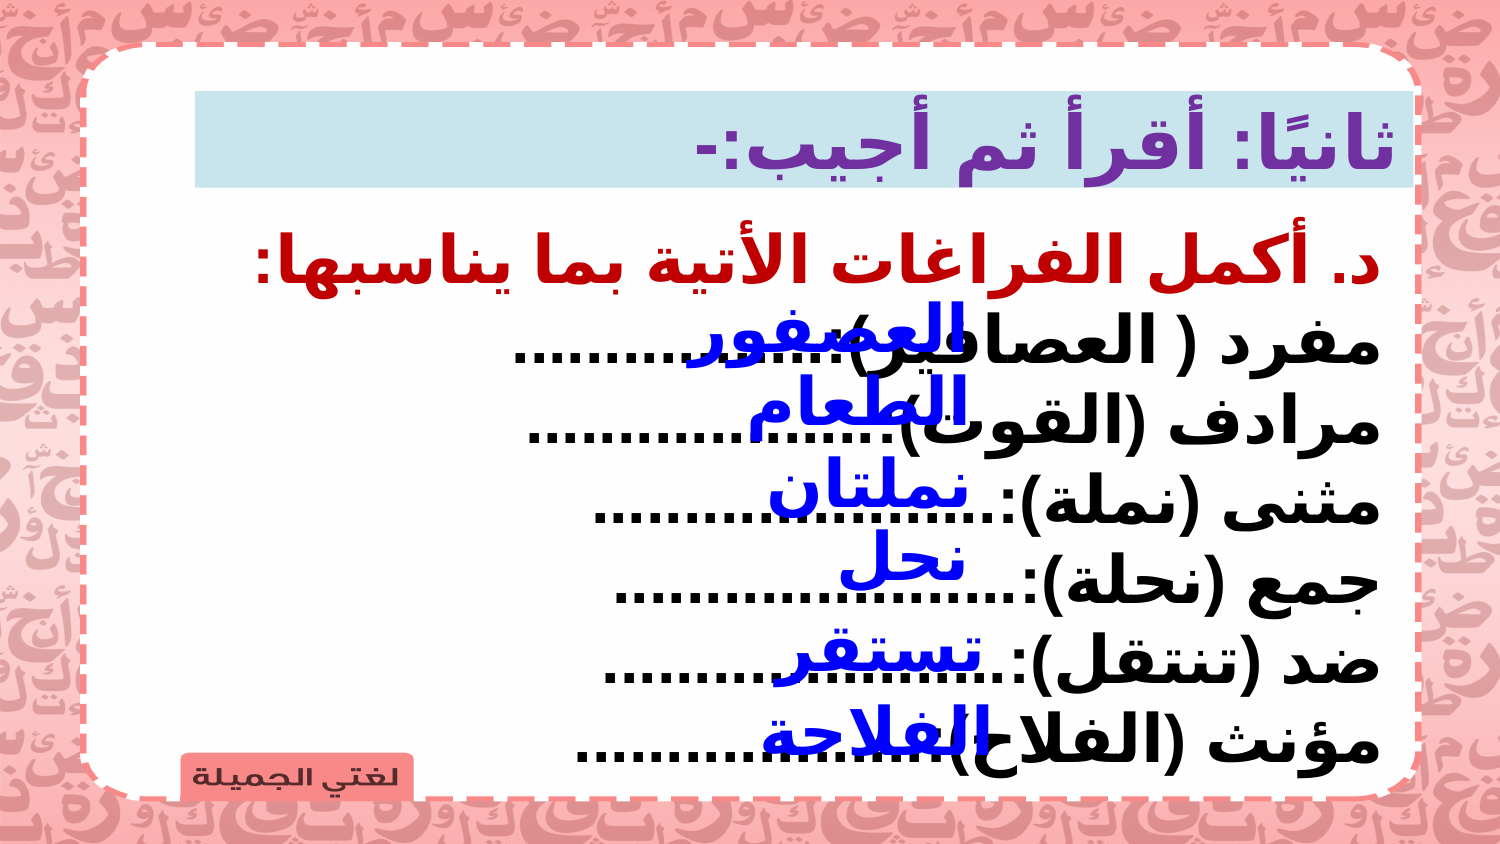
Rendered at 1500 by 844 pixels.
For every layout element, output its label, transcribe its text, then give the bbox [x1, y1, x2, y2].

text_box ثانيًا: أقرأ ثم أجيب:- [193, 89, 1416, 190]
text_box تستقر [761, 597, 1001, 681]
text_box الطعام [731, 350, 986, 446]
text_box العصفور [656, 278, 985, 374]
text_box نملتان [751, 433, 988, 529]
text_box الفلاحة [744, 681, 1010, 777]
text_box د. أكمل الفراغات الأتية بما يناسبها: مفرد ( العصافير):................. مرادف (القوت):................... مثنى (نملة):...................... جمع (نحلة):...................... ضد (تنتقل):...................... مؤنث (الفلاح):................... [175, 209, 1399, 784]
picture [0, 0, 1500, 844]
text_box نحل [822, 506, 985, 597]
